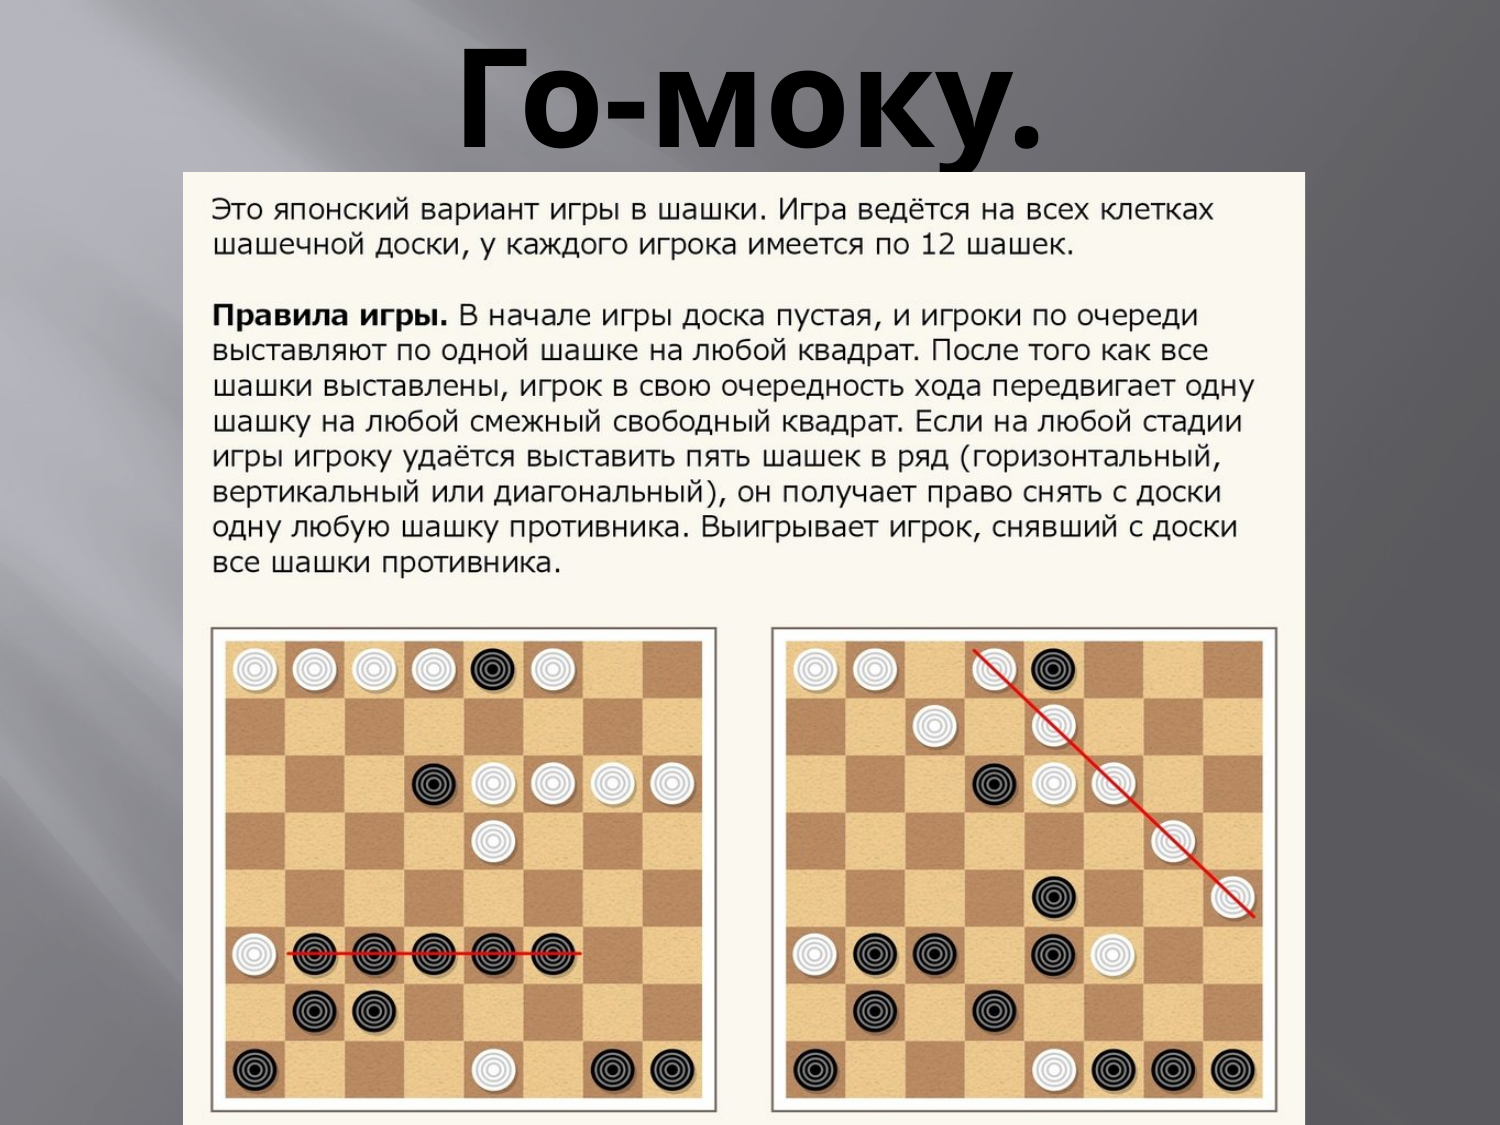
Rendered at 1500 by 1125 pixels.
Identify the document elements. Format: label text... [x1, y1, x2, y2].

picture [182, 172, 1306, 1125]
title Го-моку. [75, 0, 1425, 185]
